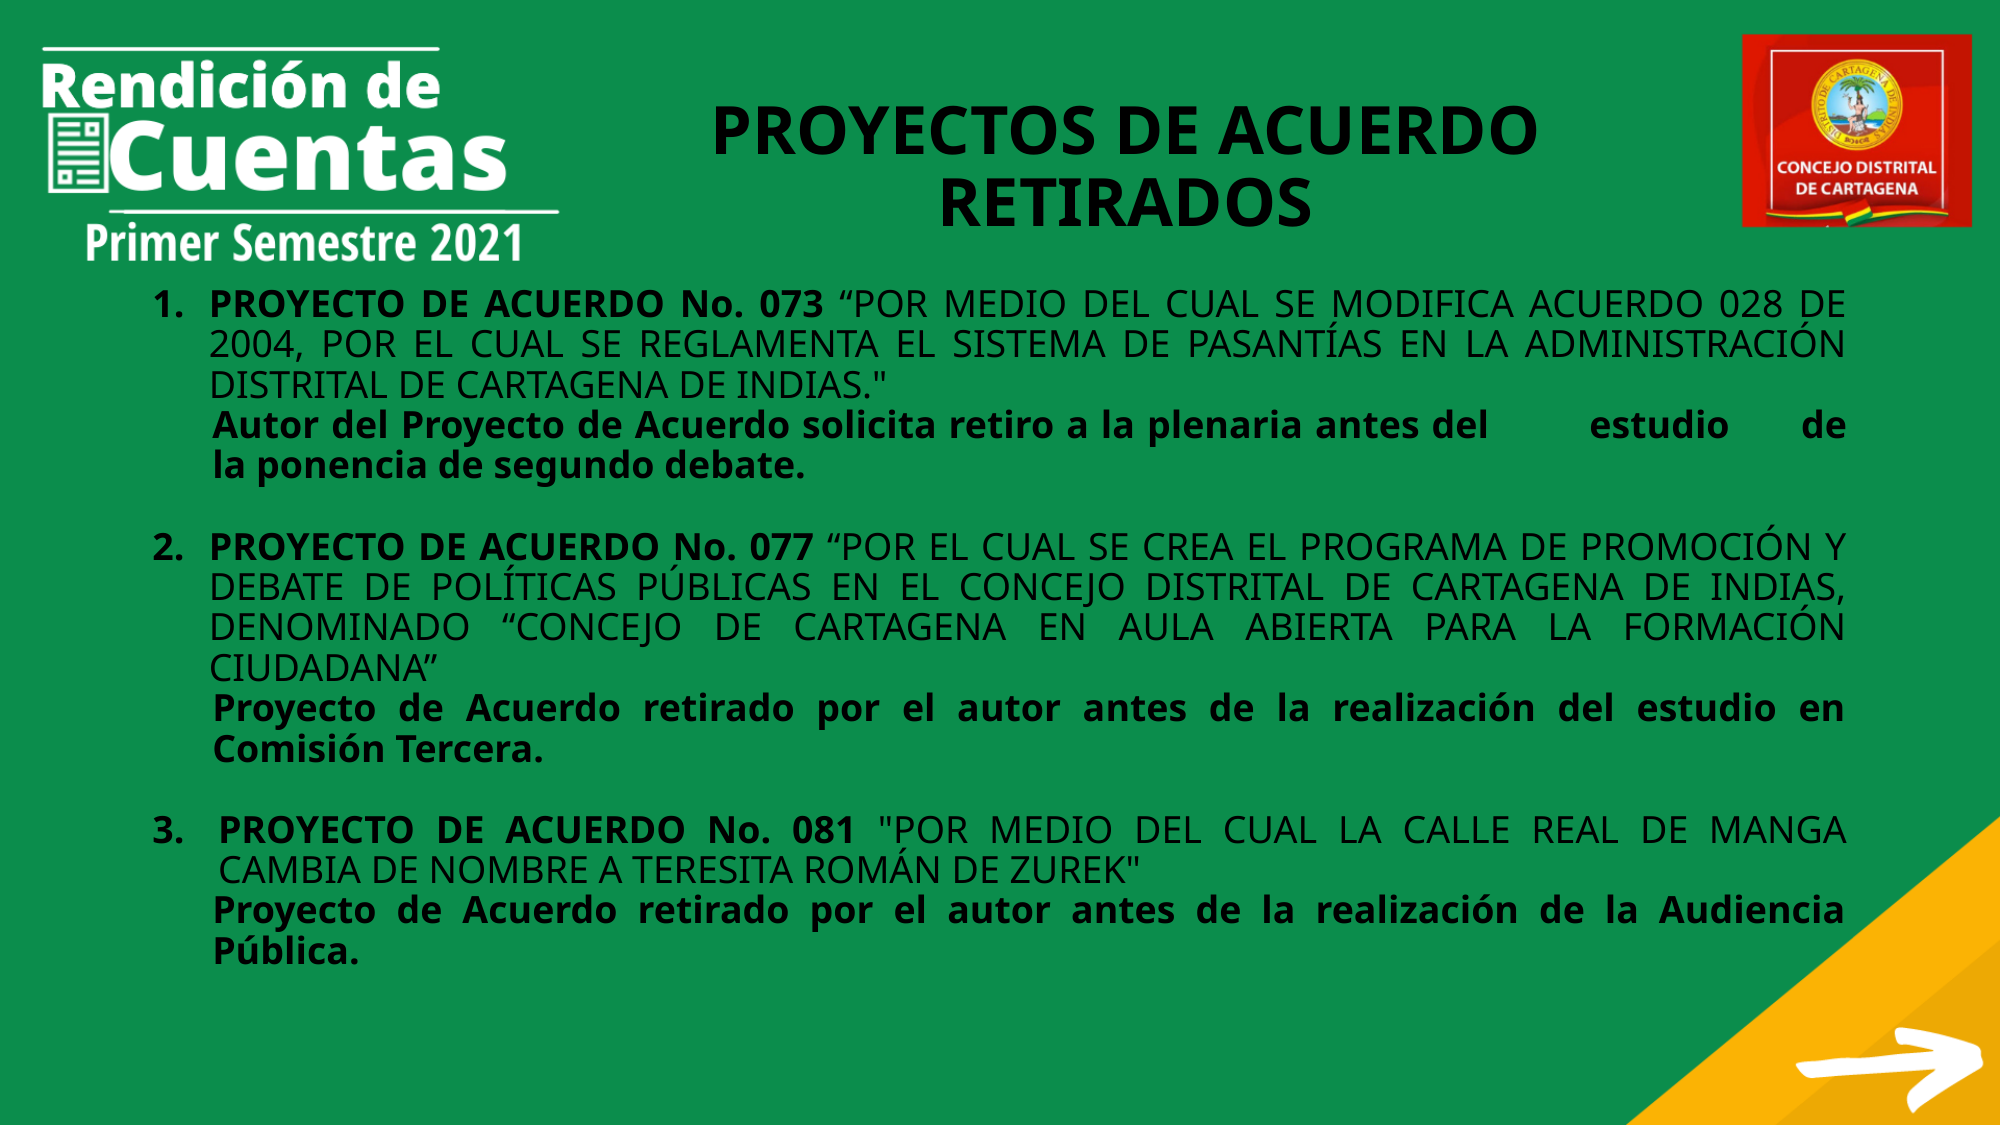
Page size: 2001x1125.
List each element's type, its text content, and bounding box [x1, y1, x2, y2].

picture [0, 0, 2000, 1125]
title PROYECTOS DE ACUERDO RETIRADOS [624, 59, 1627, 277]
list PROYECTO DE ACUERDO No. 073 “POR MEDIO DEL CUAL SE MODIFICA ACUERDO 028 DE 2004, POR EL CUAL SE REGLAMENTA EL SISTEMA DE PASANTÍAS EN LA ADMINISTRACIÓN DISTRITAL DE CARTAGENA DE INDIAS." Autor del Proyecto de Acuerdo solicita retiro a la plenaria antes del estudio de la ponencia de segundo debate. PROYECTO DE ACUERDO No. 077 “POR EL CUAL SE CREA EL PROGRAMA DE PROMOCIÓN Y DEBATE DE POLÍTICAS PÚBLICAS EN EL CONCEJO DISTRITAL DE CARTAGENA DE INDIAS, DENOMINADO “CONCEJO DE CARTAGENA EN AULA ABIERTA PARA LA FORMACIÓN CIUDADANA” Proyecto de Acuerdo retirado por el autor antes de la realización del estudio en Comisión Tercera. PROYECTO DE ACUERDO No. 081 "POR MEDIO DEL CUAL LA CALLE REAL DE MANGA CAMBIA DE NOMBRE A TERESITA ROMÁN DE ZUREK" Proyecto de Acuerdo retirado por el autor antes de la realización de la Audiencia Pública. [137, 277, 1863, 992]
